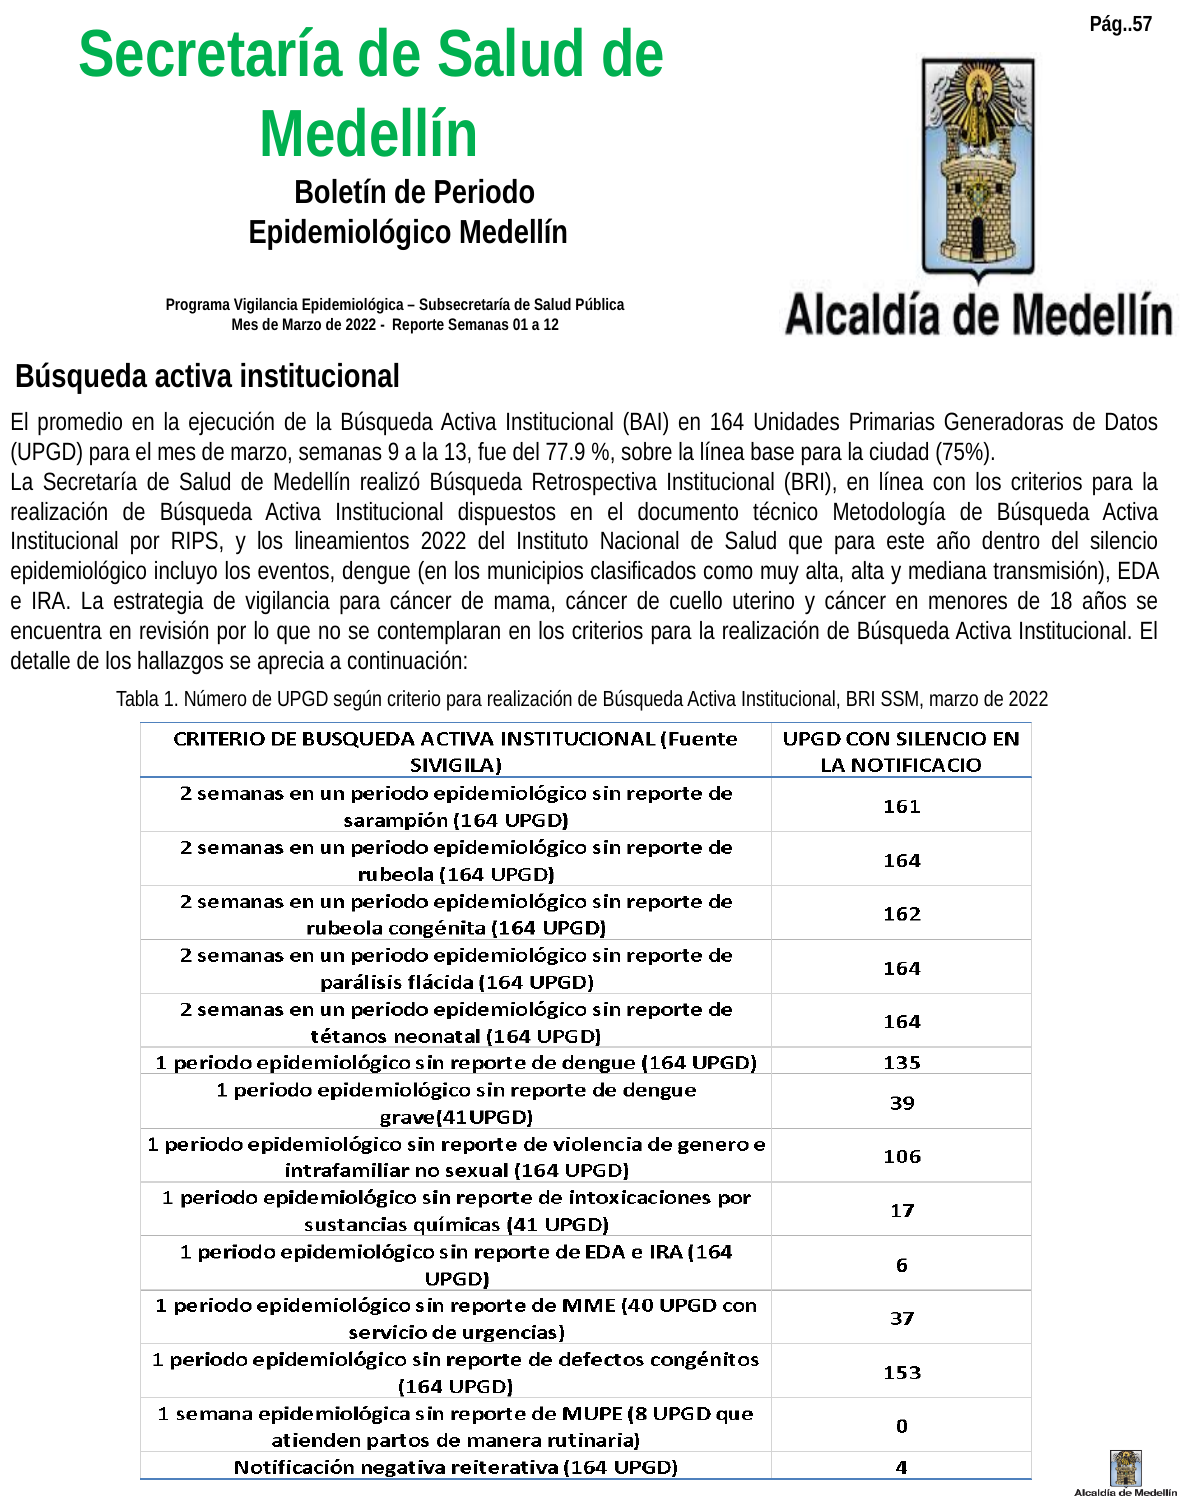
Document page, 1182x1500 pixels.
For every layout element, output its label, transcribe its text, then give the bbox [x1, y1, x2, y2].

text_box El promedio en la ejecución de la Búsqueda Activa Institucional (BAI) en 164 Unidades Primarias Generadoras de Datos (UPGD) para el mes de marzo, semanas 9 a la 13, fue del 77.9 %, sobre la línea base para la ciudad (75%). La Secretaría de Salud de Medellín realizó Búsqueda Retrospectiva Institucional (BRI), en línea con los criterios para la realización de Búsqueda Activa Institucional dispuestos en el documento técnico Metodología de Búsqueda Activa Institucional por RIPS, y los lineamientos 2022 del Instituto Nacional de Salud que para este año dentro del silencio epidemiológico incluyo los eventos, dengue (en los municipios clasificados como muy alta, alta y mediana transmisión), EDA e IRA. La estrategia de vigilancia para cáncer de mama, cáncer de cuello uterino y cáncer en menores de 18 años se encuentra en revisión por lo que no se contemplaran en los criterios para la realización de Búsqueda Activa Institucional. El detalle de los hallazgos se aprecia a continuación: [0, 397, 1177, 683]
text_box Tabla 1. Número de UPGD según criterio para realización de Búsqueda Activa Institucional, BRI SSM, marzo de 2022 [101, 677, 1104, 719]
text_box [0, 2, 1182, 344]
picture [1074, 1448, 1177, 1496]
picture [140, 722, 1032, 1481]
title Búsqueda activa institucional [0, 350, 1104, 397]
